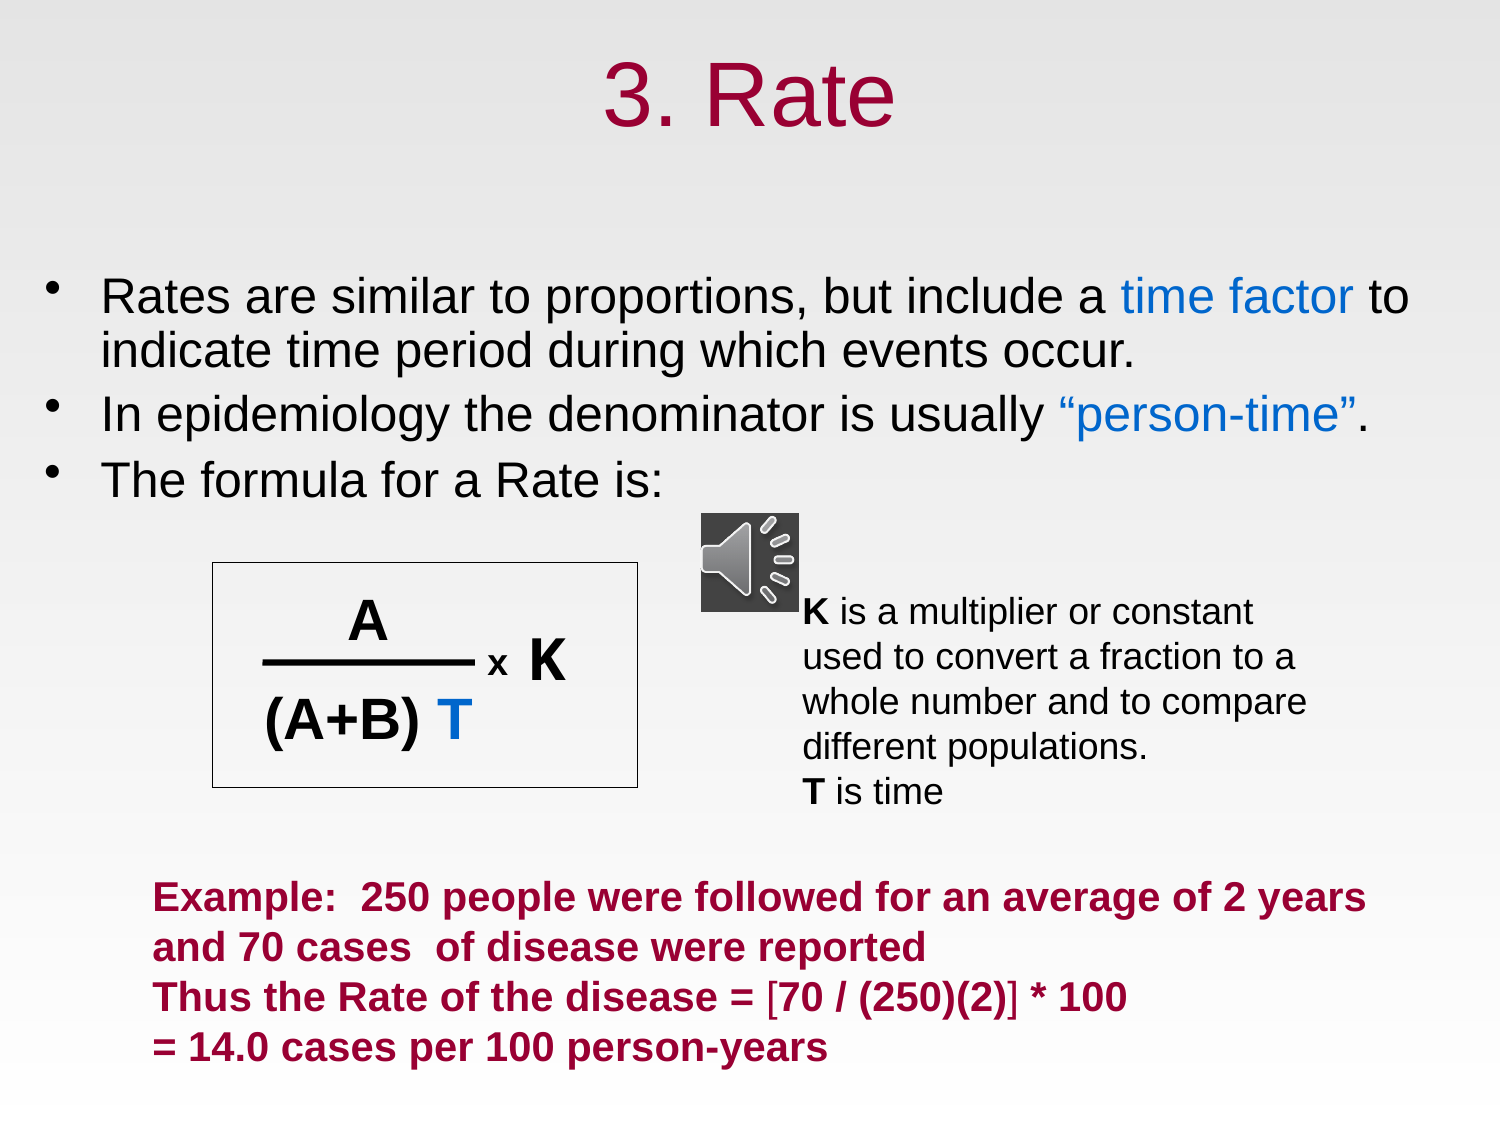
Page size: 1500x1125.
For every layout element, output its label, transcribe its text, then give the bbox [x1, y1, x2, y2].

text_box Example: 250 people were followed for an average of 2 years and 70 cases of disease were reported Thus the Rate of the disease = [70 / (250)(2)] * 100 = 14.0 cases per 100 person-years [137, 862, 1450, 1078]
title 3. Rate [112, 0, 1388, 184]
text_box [29, 446, 1483, 821]
list Rates are similar to proportions, but include a time factor to indicate time period during which events occur. In epidemiology the denominator is usually “person-time”. [29, 262, 1483, 445]
picture [699, 512, 801, 613]
